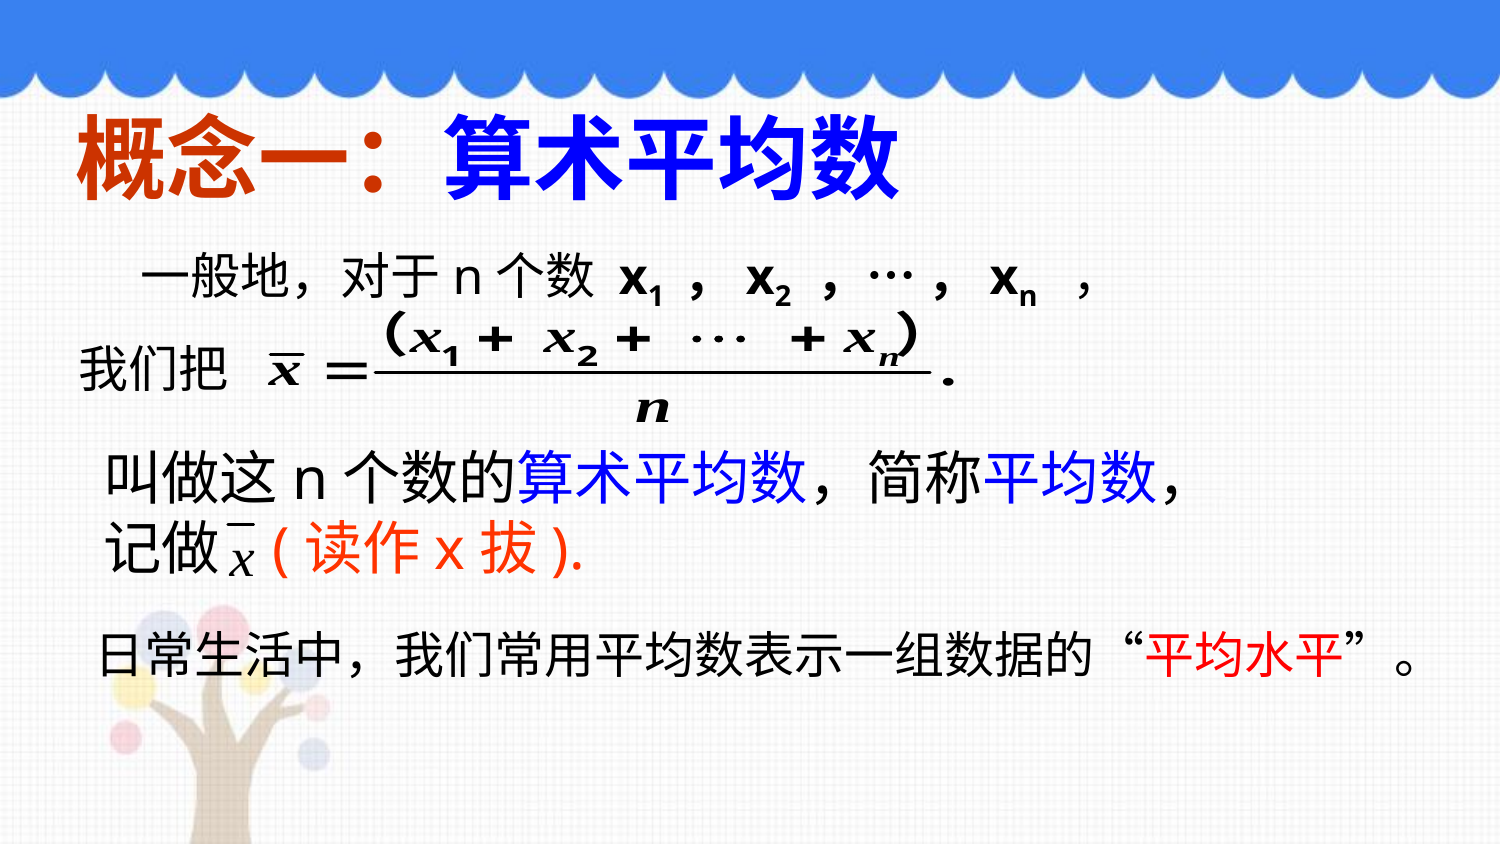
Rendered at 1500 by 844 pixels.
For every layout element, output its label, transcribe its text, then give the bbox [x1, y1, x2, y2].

text_box 一般地，对于n个数 x1 ，x2 ，… ，xn ， 我们把 [64, 220, 1500, 405]
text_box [253, 304, 967, 434]
picture [0, 0, 1500, 844]
text_box 概念一：算术平均数 [60, 93, 916, 219]
text_box 叫做这n个数的算术平均数，简称平均数，记做 (读作x拔). [88, 433, 1235, 589]
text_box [218, 511, 266, 590]
text_box 日常生活中，我们常用平均数表示一组数据的“平均水平”。 [52, 607, 1471, 693]
